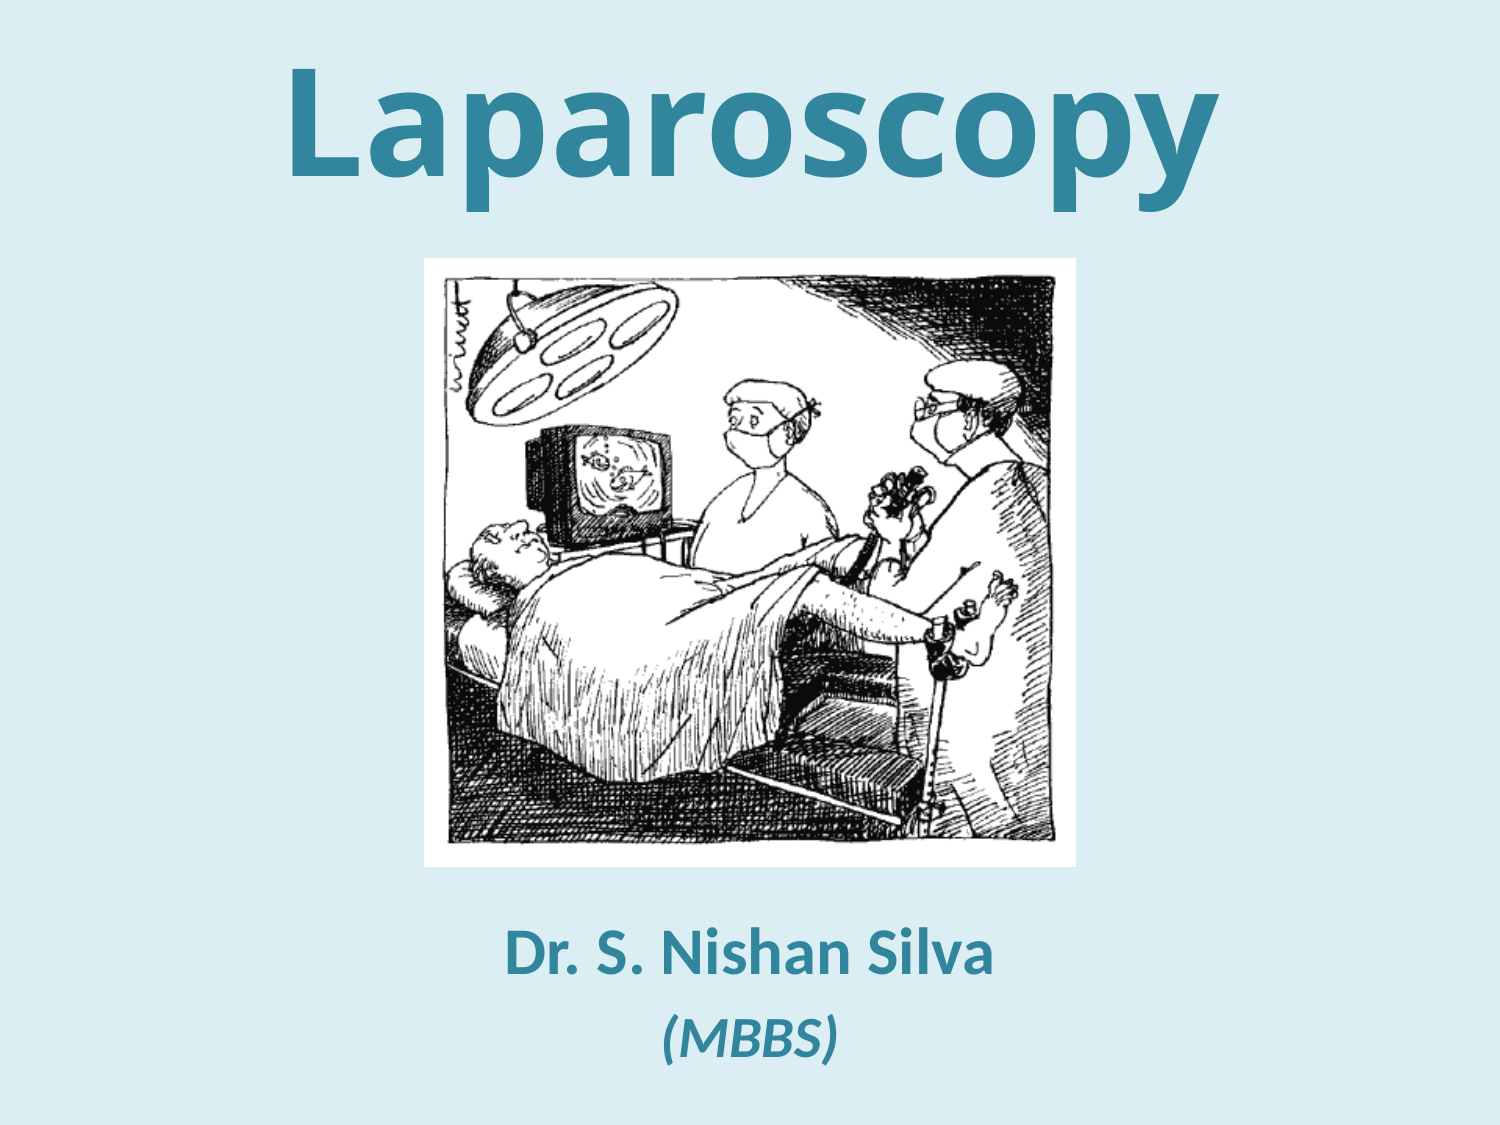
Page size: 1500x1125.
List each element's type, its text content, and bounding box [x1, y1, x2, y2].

subtitle Dr. S. Nishan Silva (MBBS) [225, 900, 1275, 1125]
title Laparoscopy [112, 0, 1388, 238]
picture [423, 258, 1076, 867]
